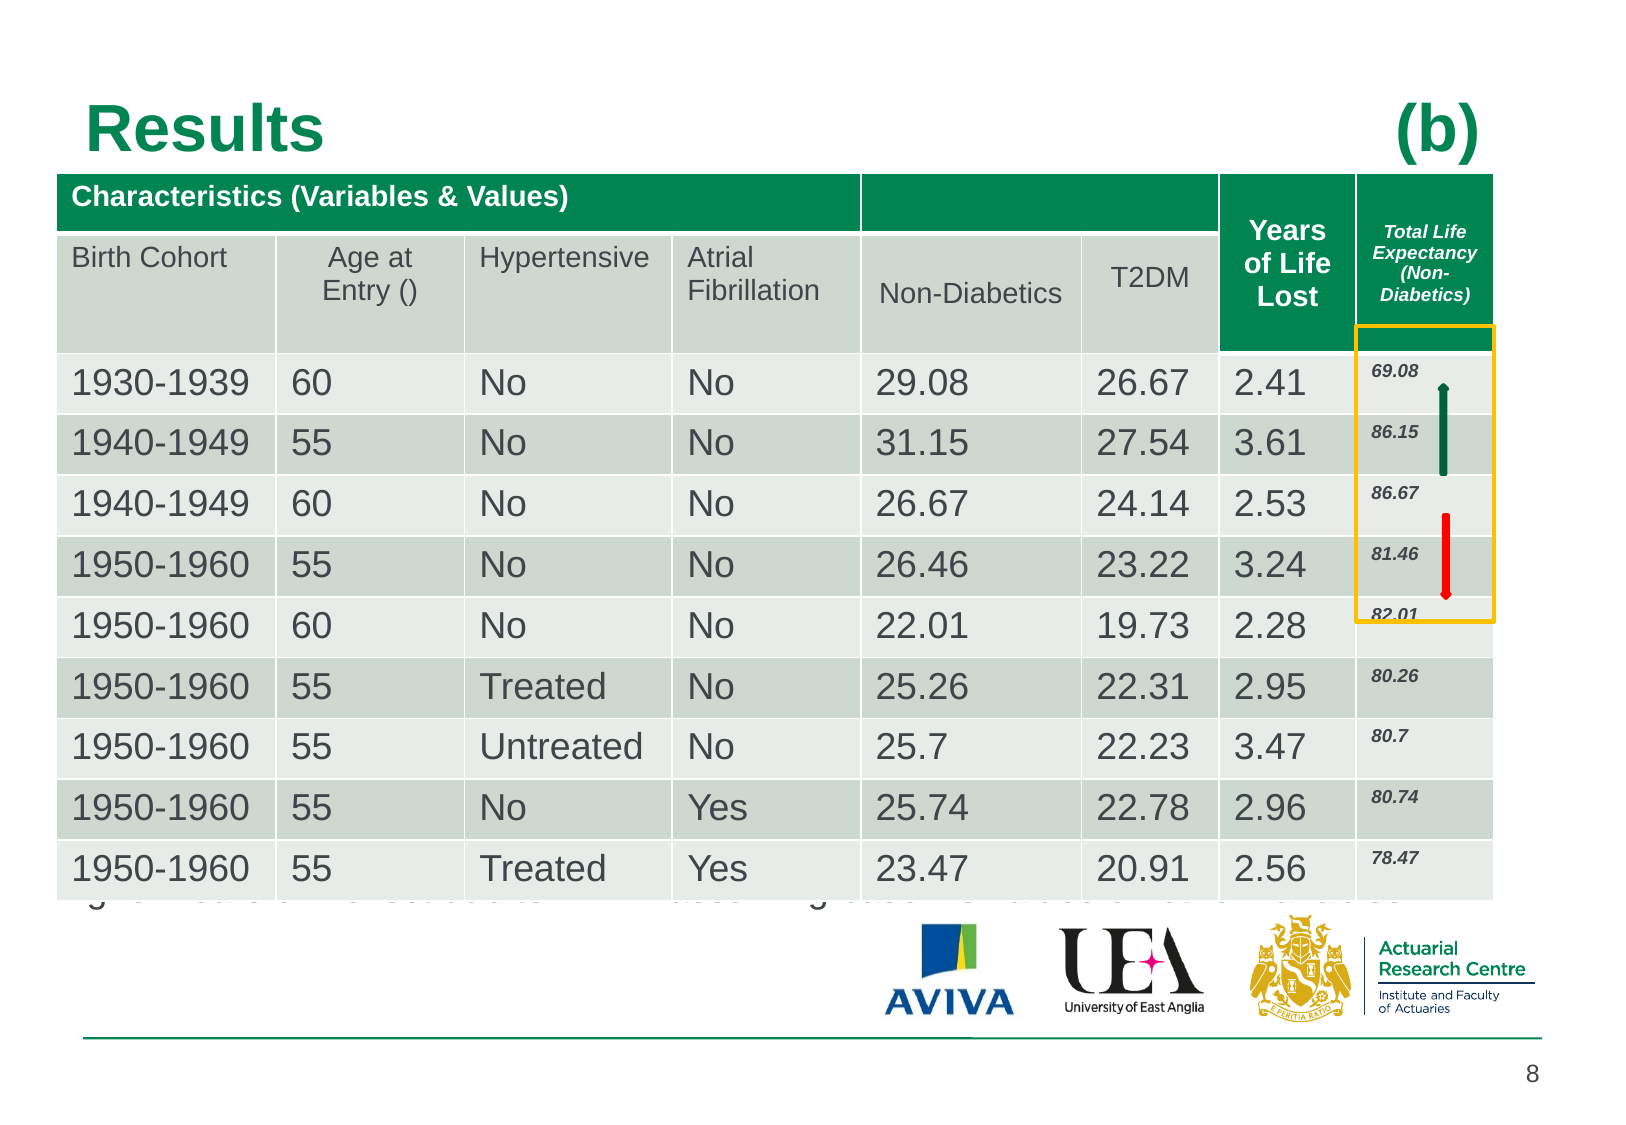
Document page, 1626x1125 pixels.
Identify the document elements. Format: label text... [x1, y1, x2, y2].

text_box [1354, 324, 1496, 624]
text_box [1440, 513, 1452, 600]
title Results (b) [70, 30, 1544, 219]
slide_number 8 [1439, 1050, 1555, 1106]
picture [847, 918, 1230, 1027]
text_box [1437, 383, 1450, 476]
text_box Fig. 3: Years of life lost due to T2DM assuming baseline values on other variables [40, 857, 1431, 918]
